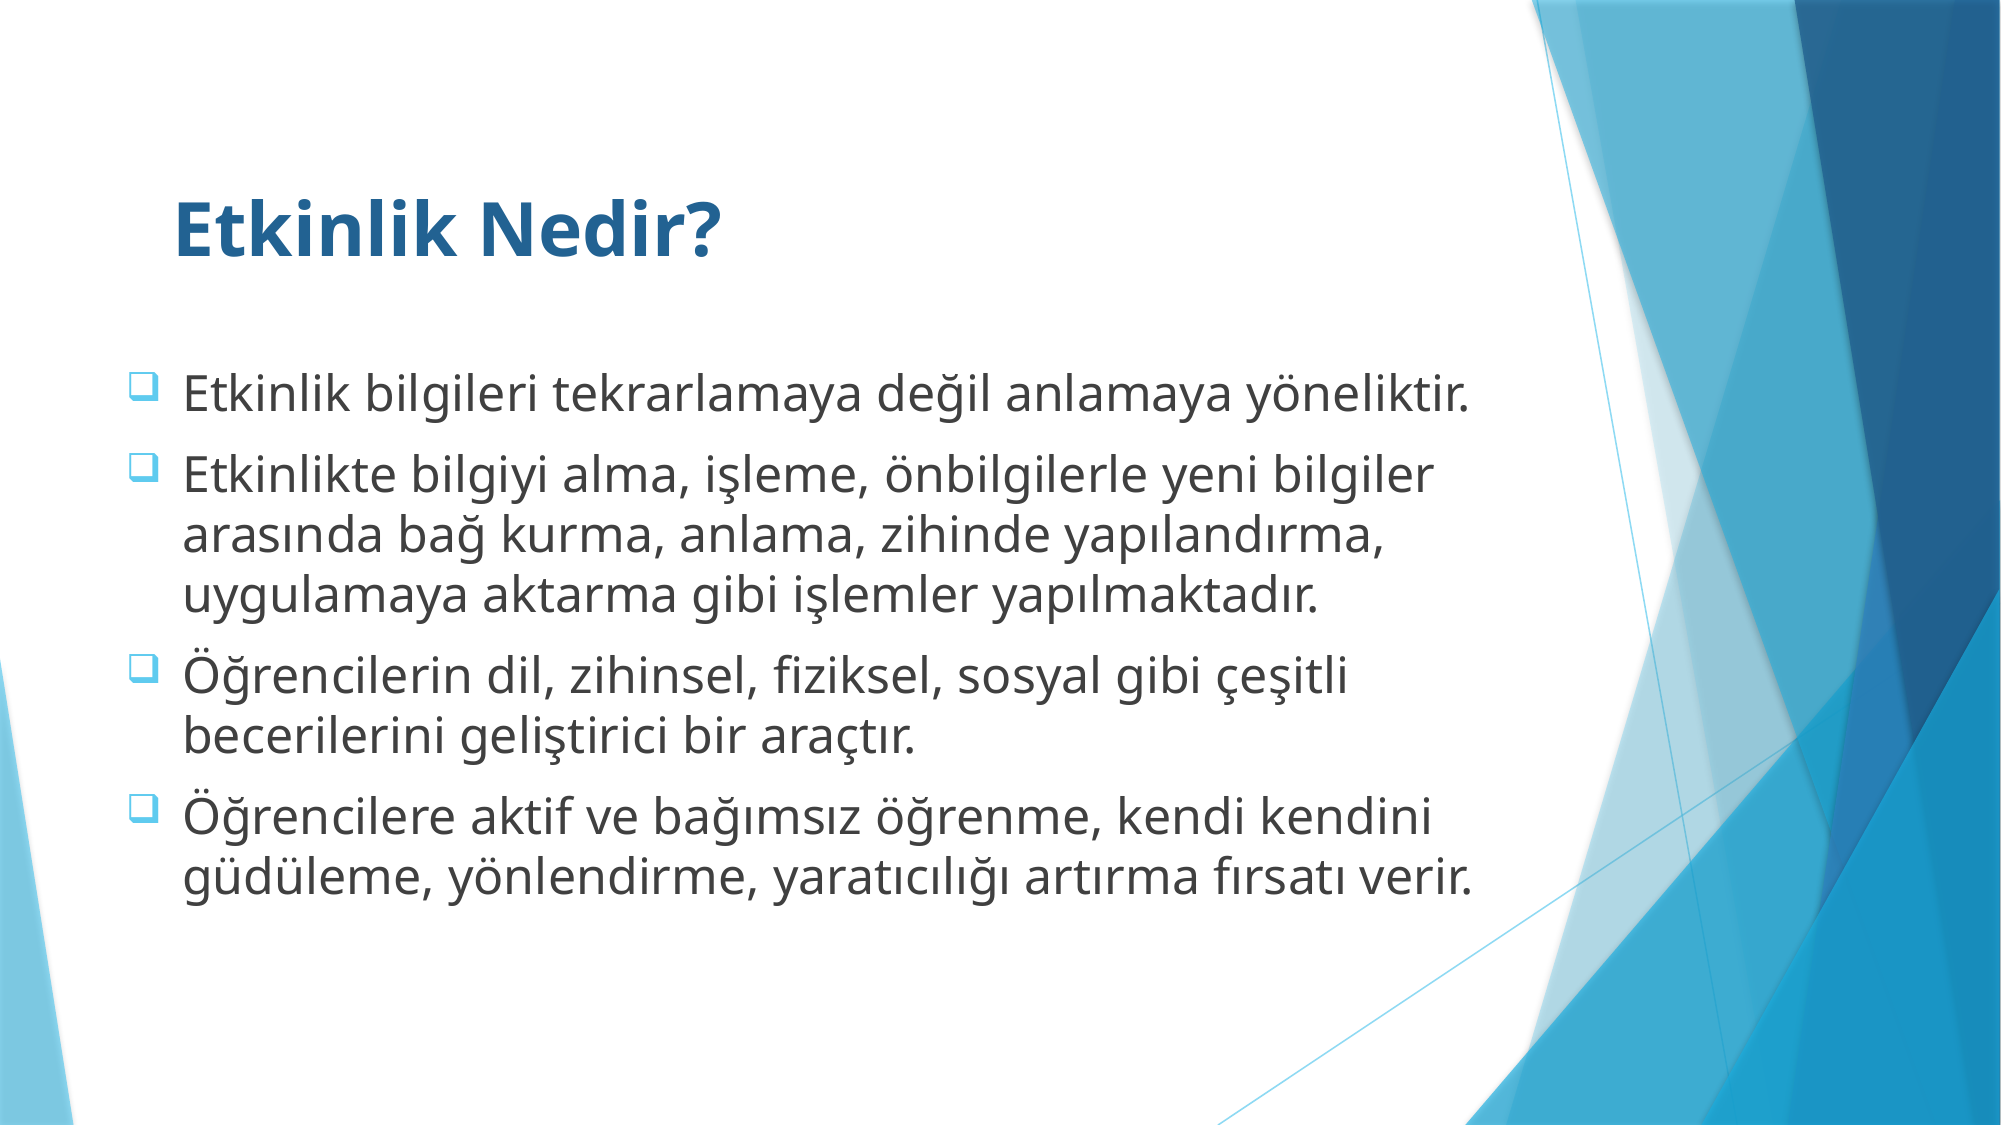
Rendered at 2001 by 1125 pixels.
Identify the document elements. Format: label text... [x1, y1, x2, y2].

list Etkinlik bilgileri tekrarlamaya değil anlamaya yöneliktir. Etkinlikte bilgiyi alma, işleme, önbilgilerle yeni bilgiler arasında bağ kurma, anlama, zihinde yapılandırma, uygulamaya aktarma gibi işlemler yapılmaktadır. Öğrencilerin dil, zihinsel, fiziksel, sosyal gibi çeşitli becerilerini geliştirici bir araçtır. Öğrencilere aktif ve bağımsız öğrenme, kendi kendini güdüleme, yönlendirme, yaratıcılığı artırma fırsatı verir. [111, 354, 1522, 992]
text_box Etkinlik Nedir? [147, 174, 1413, 279]
